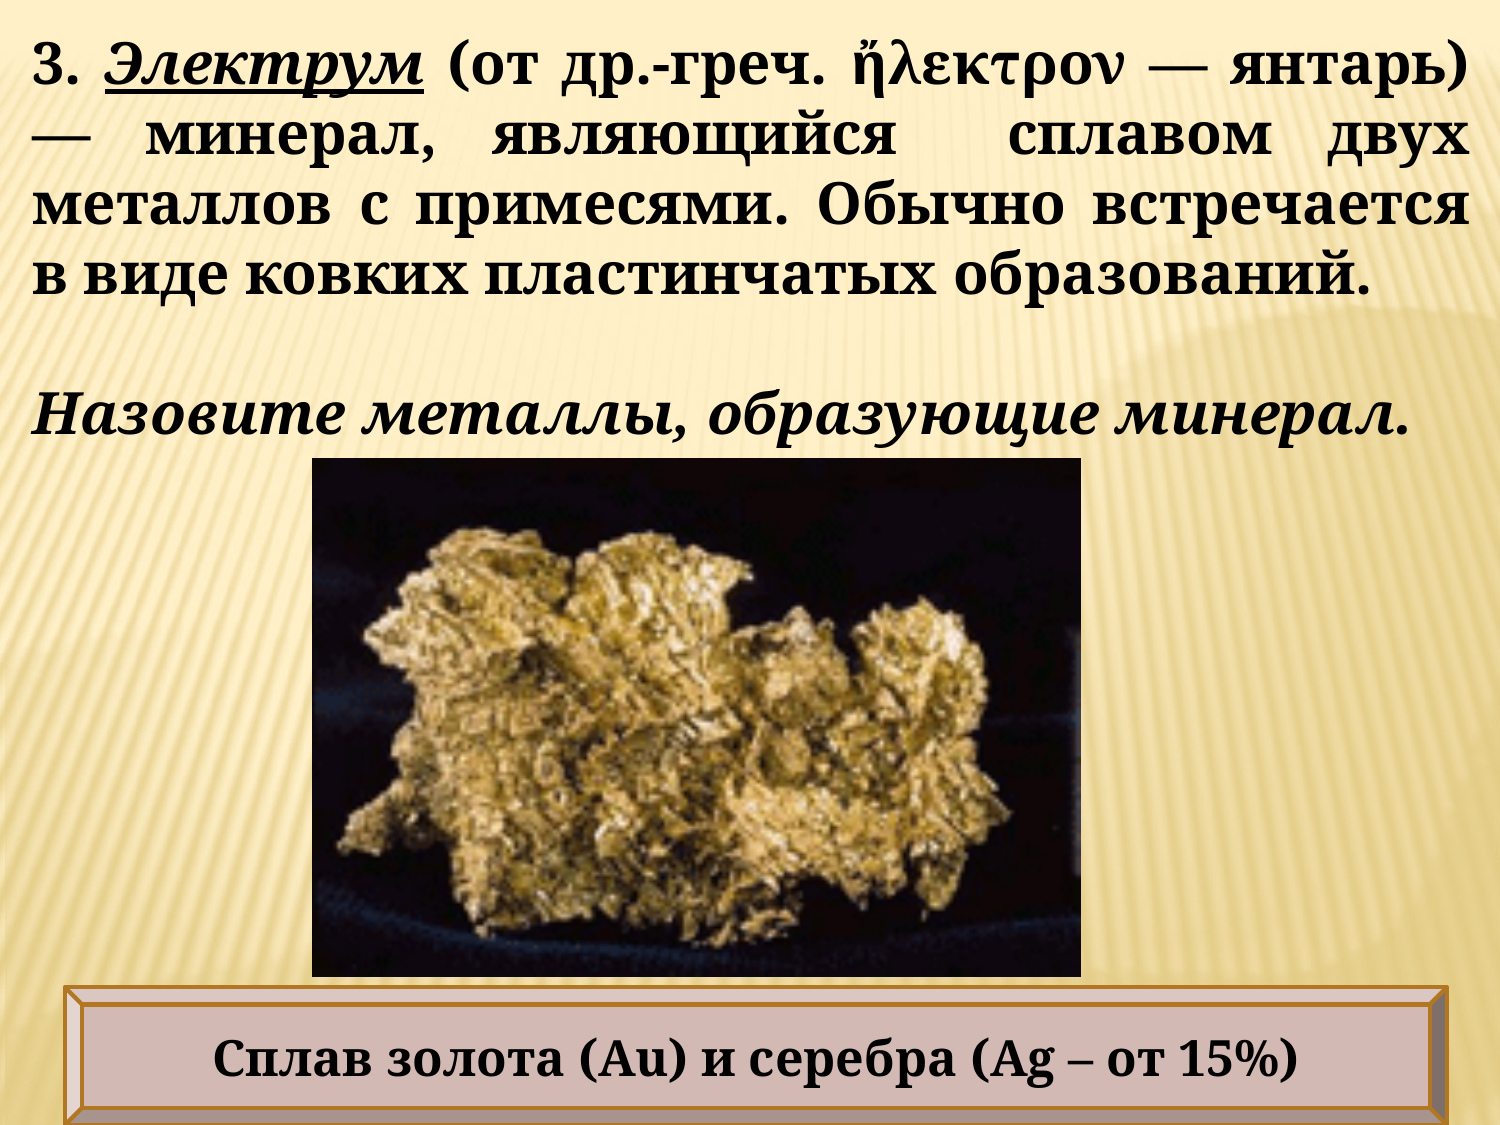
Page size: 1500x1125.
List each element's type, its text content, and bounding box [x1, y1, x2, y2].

picture [312, 458, 1081, 977]
text_box Сплав золота (Au) и серебра (Ag – от 15%) [63, 985, 1449, 1125]
text_box 3. Электрум (от др.-греч. ἤλεκτρον — янтарь) — минерал, являющийся сплавом двух металлов с примесями. Обычно встречается в виде ковких пластинчатых образований. Назовите металлы, образующие минерал. [17, 19, 1486, 454]
